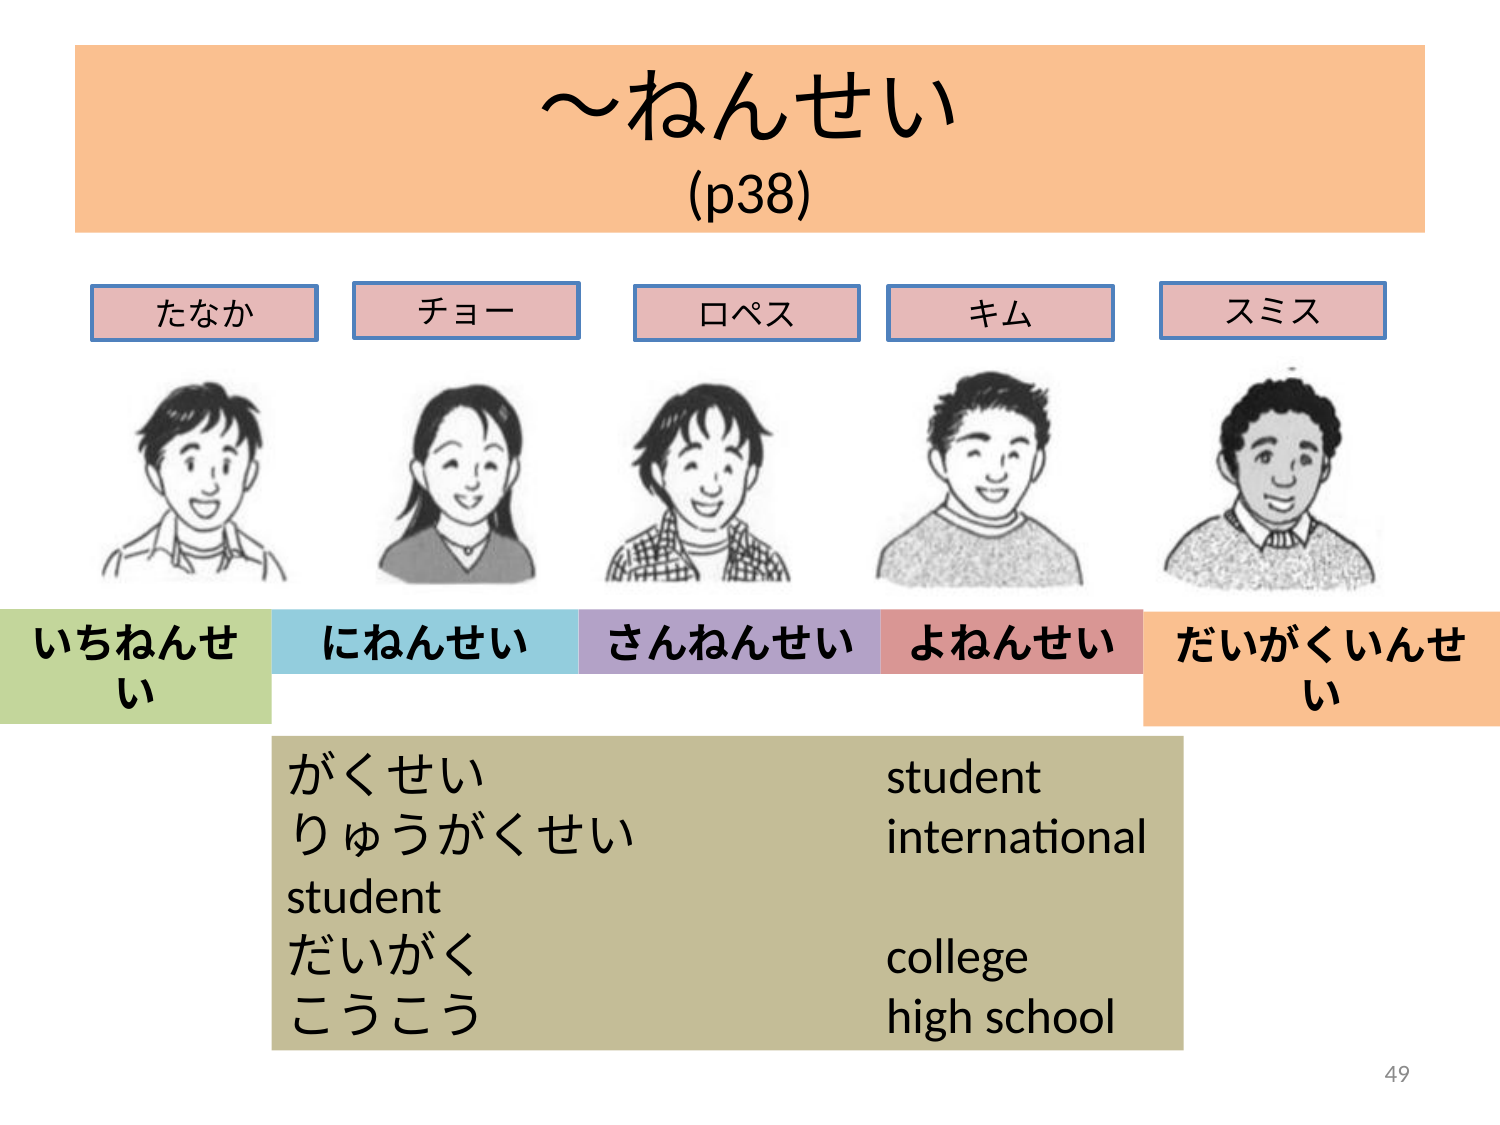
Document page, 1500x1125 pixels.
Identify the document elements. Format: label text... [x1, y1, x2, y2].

picture [336, 354, 821, 610]
text_box にねんせい [271, 609, 578, 674]
text_box キム [888, 285, 1113, 341]
picture [858, 354, 1104, 612]
picture [1143, 356, 1386, 612]
picture [74, 356, 317, 612]
text_box だいがくいんせい [1143, 611, 1500, 727]
text_box さんねんせい [578, 609, 880, 674]
text_box いちねんせい [0, 609, 272, 724]
text_box がくせい student りゅうがくせい international student だいがく college こうこう high school [271, 735, 1184, 1051]
title ～ねんせい (p38) [75, 45, 1425, 233]
text_box ロペス [634, 285, 860, 341]
text_box よねんせい [880, 609, 1143, 674]
slide_number 49 [1074, 1042, 1425, 1103]
text_box たなか [92, 285, 317, 341]
text_box スミス [1160, 282, 1386, 338]
text_box チョー [354, 282, 579, 338]
